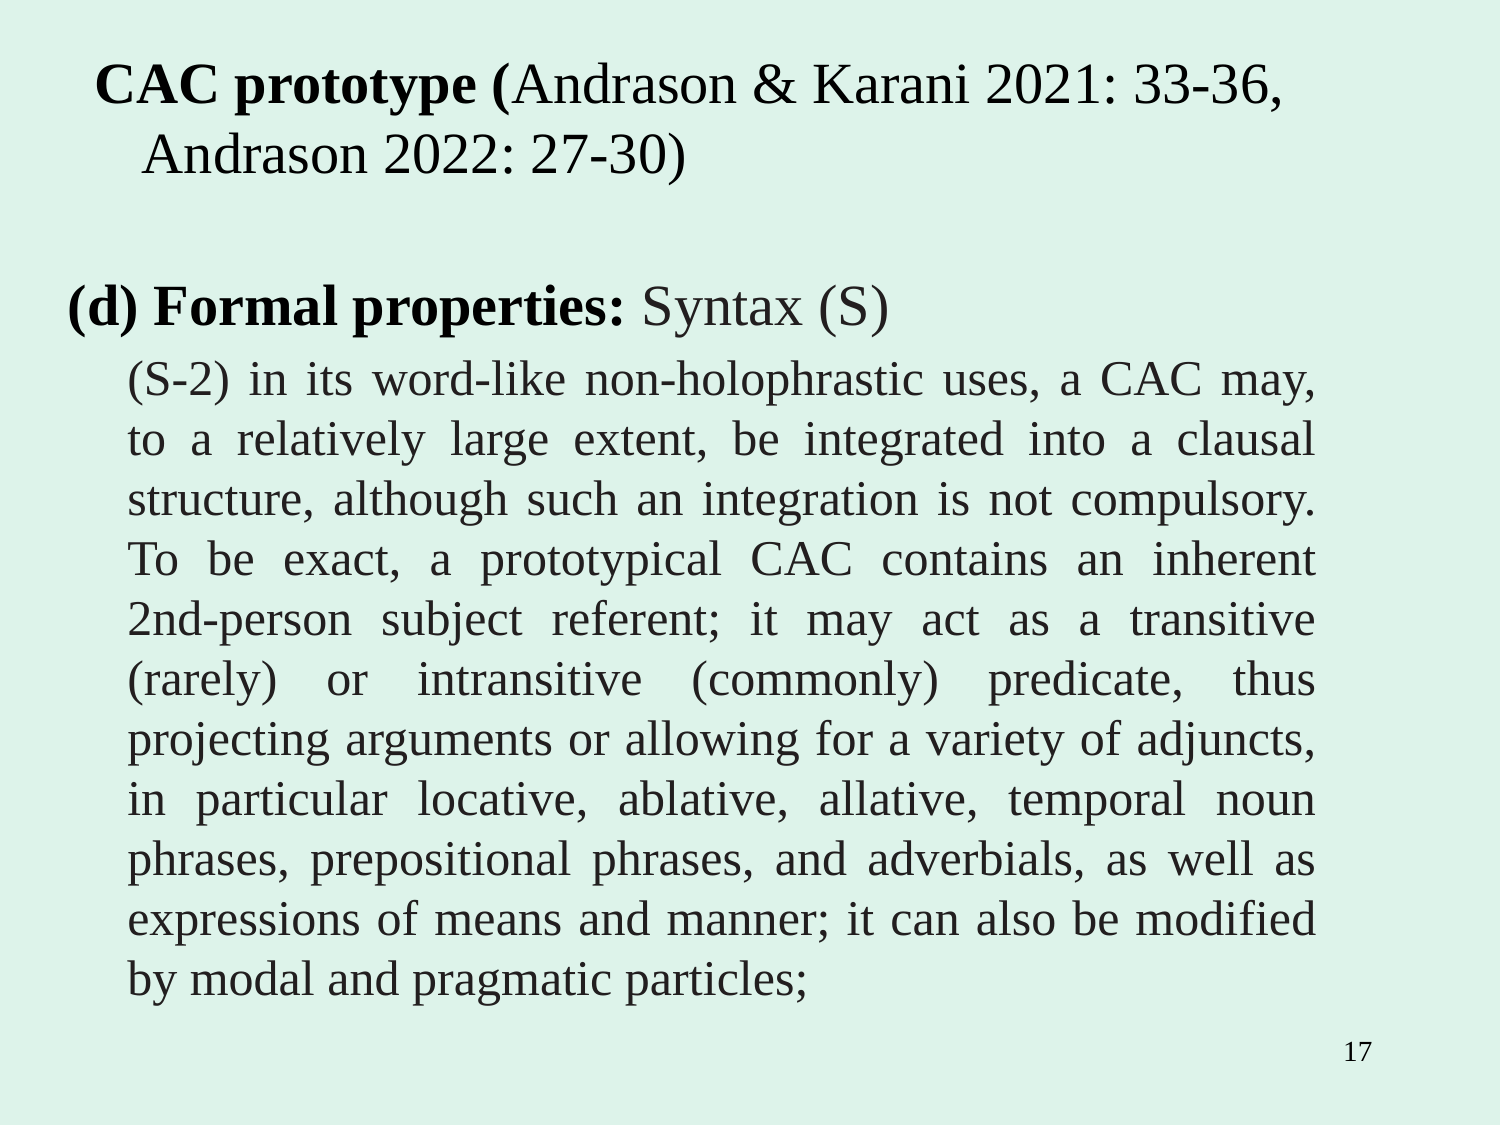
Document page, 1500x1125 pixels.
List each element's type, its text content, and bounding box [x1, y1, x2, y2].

text_box (d) Formal properties: Syntax (S) [53, 242, 1500, 345]
text_box CAC prototype (Andrason & Karani 2021: 33-36, Andrason 2022: 27-30) [79, 37, 1474, 193]
text_box 17 [1074, 1024, 1388, 1100]
text_box (S‑2) in its word‑like non‑holophrastic uses, a CAC may, to a relatively large extent, be integrated into a clausal structure, although such an integration is not compulsory. To be exact, a prototypical CAC contains an inherent 2nd‑person subject referent; it may act as a transitive (rarely) or intransitive (commonly) predicate, thus projecting arguments or allowing for a variety of adjuncts, in particular locative, ablative, allative, temporal noun phrases, prepositional phrases, and adverbials, as well as expressions of means and manner; it can also be modified by modal and pragmatic particles; [112, 337, 1332, 1013]
